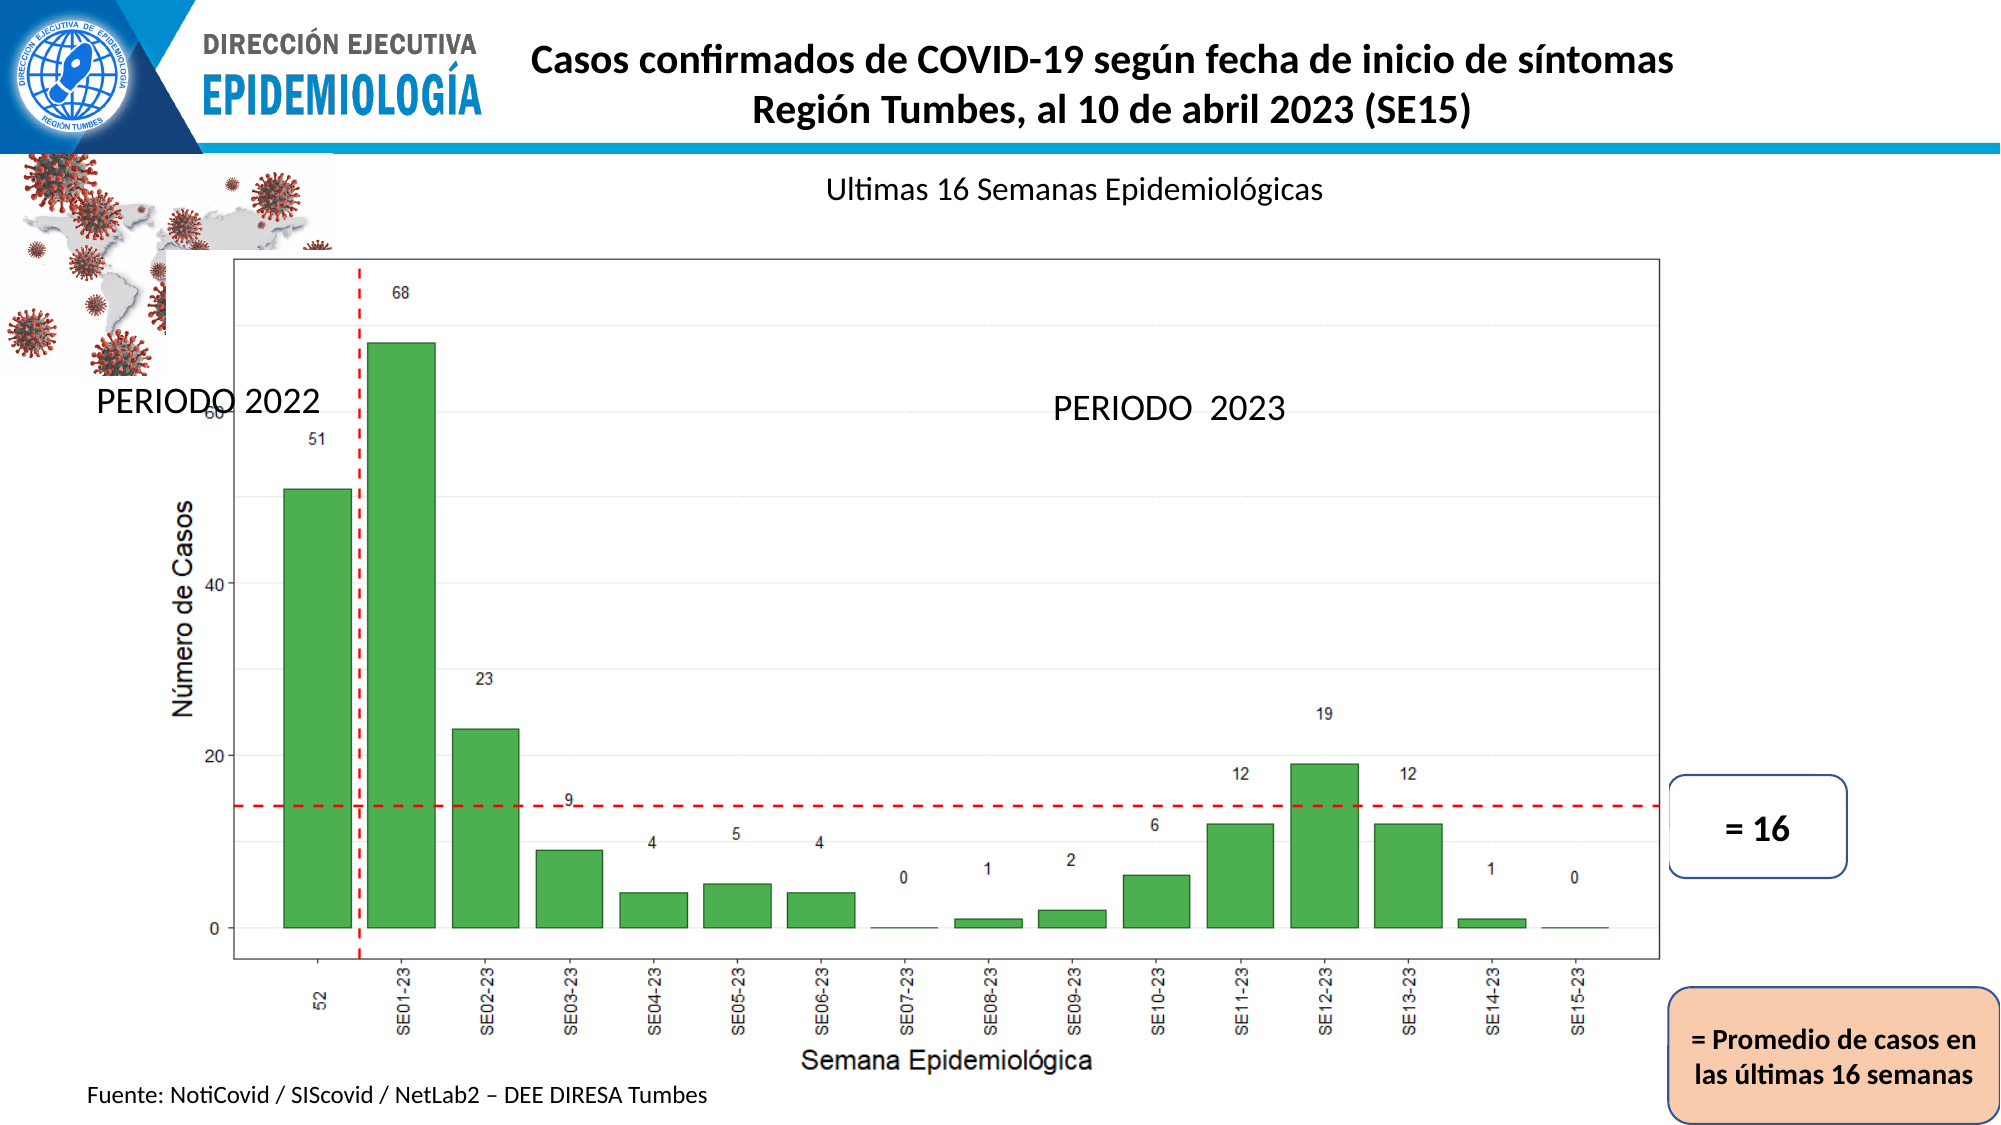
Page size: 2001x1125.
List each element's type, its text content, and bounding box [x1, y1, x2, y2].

text_box Fuente: NotiCovid / SIScovid / NetLab2 – DEE DIRESA Tumbes [72, 1071, 1228, 1116]
text_box [333, 142, 2000, 155]
picture [0, 0, 1669, 1076]
text_box Ultimas 16 Semanas Epidemiológicas [790, 159, 1360, 215]
text_box PERIODO 2022 [57, 376, 166, 429]
text_box Casos confirmados de COVID-19 según fecha de inicio de síntomas Región Tumbes, al 10 de abril 2023 (SE15) [516, 24, 1700, 140]
